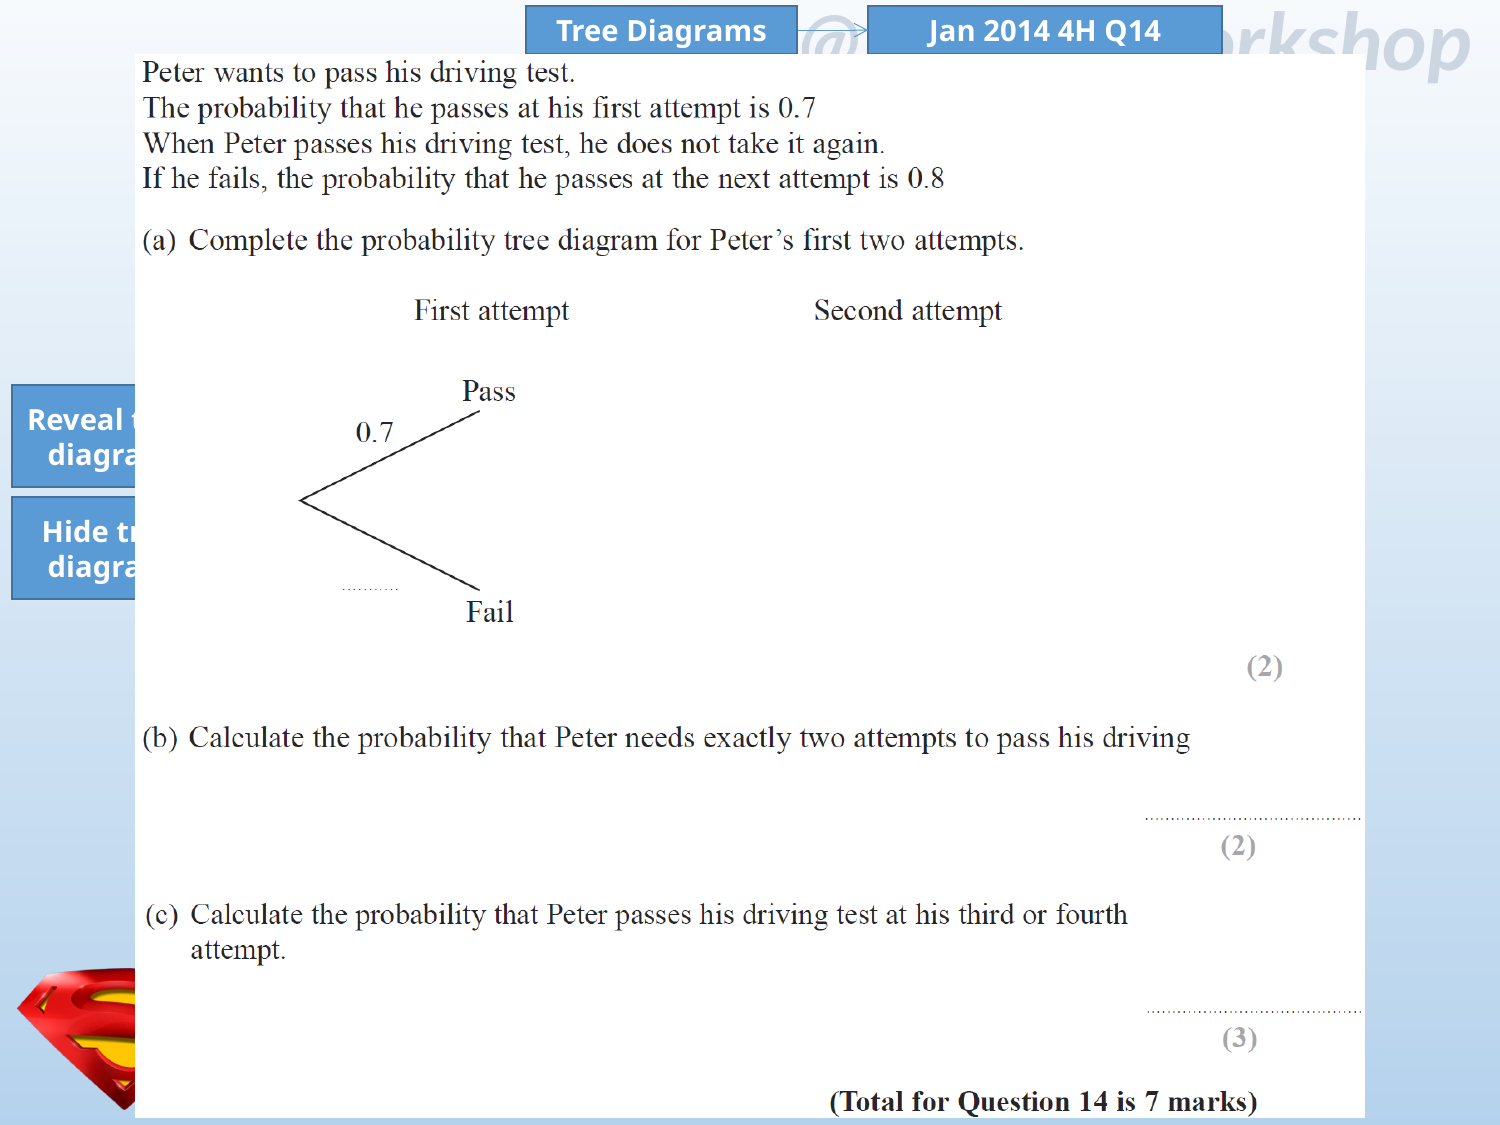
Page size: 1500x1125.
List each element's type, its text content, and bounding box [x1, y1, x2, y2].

text_box Jan 2014 4H Q14 [867, 5, 1223, 54]
picture [17, 54, 1365, 1118]
text_box Tree Diagrams [525, 5, 798, 54]
text_box Reveal tree diagram [11, 384, 135, 488]
text_box Hide tree diagram [11, 496, 135, 600]
